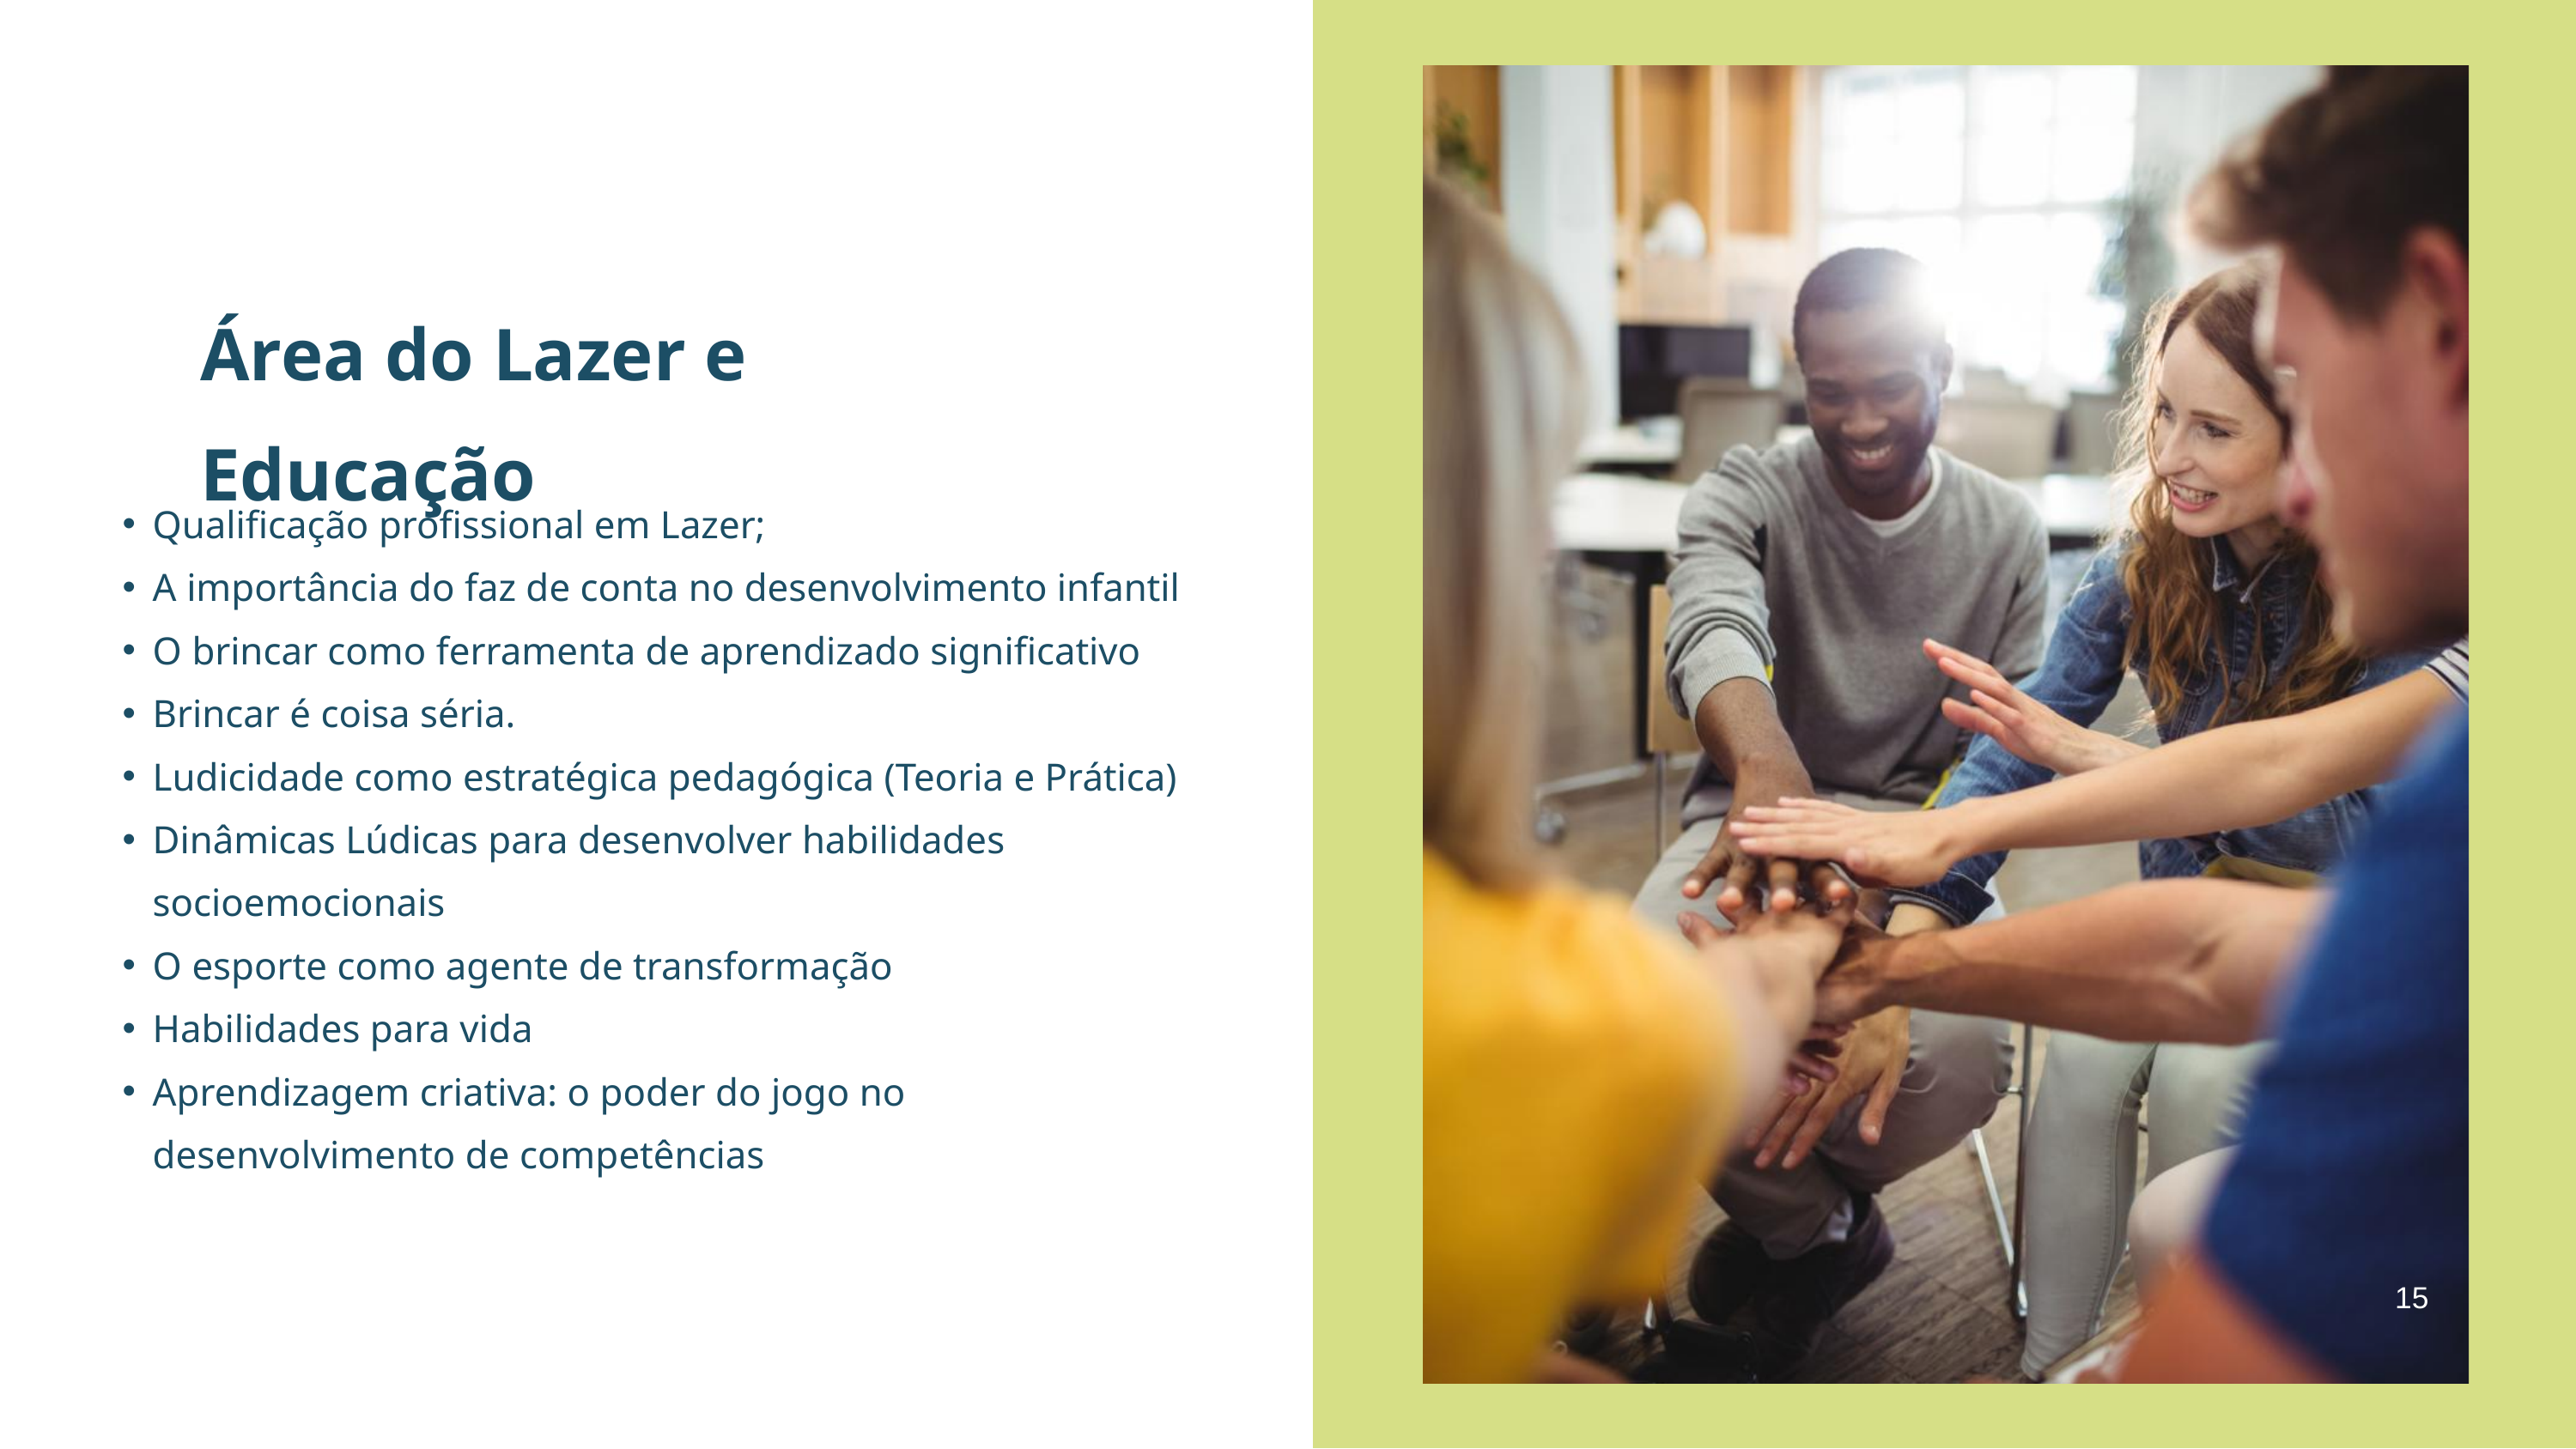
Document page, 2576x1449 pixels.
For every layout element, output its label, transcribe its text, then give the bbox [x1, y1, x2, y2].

text_box Qualificação profissional em Lazer; A importância do faz de conta no desenvolvimento infantil O brincar como ferramenta de aprendizado significativo Brincar é coisa séria. Ludicidade como estratégica pedagógica (Teoria e Prática) Dinâmicas Lúdicas para desenvolver habilidades socioemocionais O esporte como agente de transformação Habilidades para vida Aprendizagem criativa: o poder do jogo no desenvolvimento de competências [97, 482, 1190, 1177]
text_box Área do Lazer e Educação [200, 274, 1088, 515]
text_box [1312, 0, 2576, 1449]
